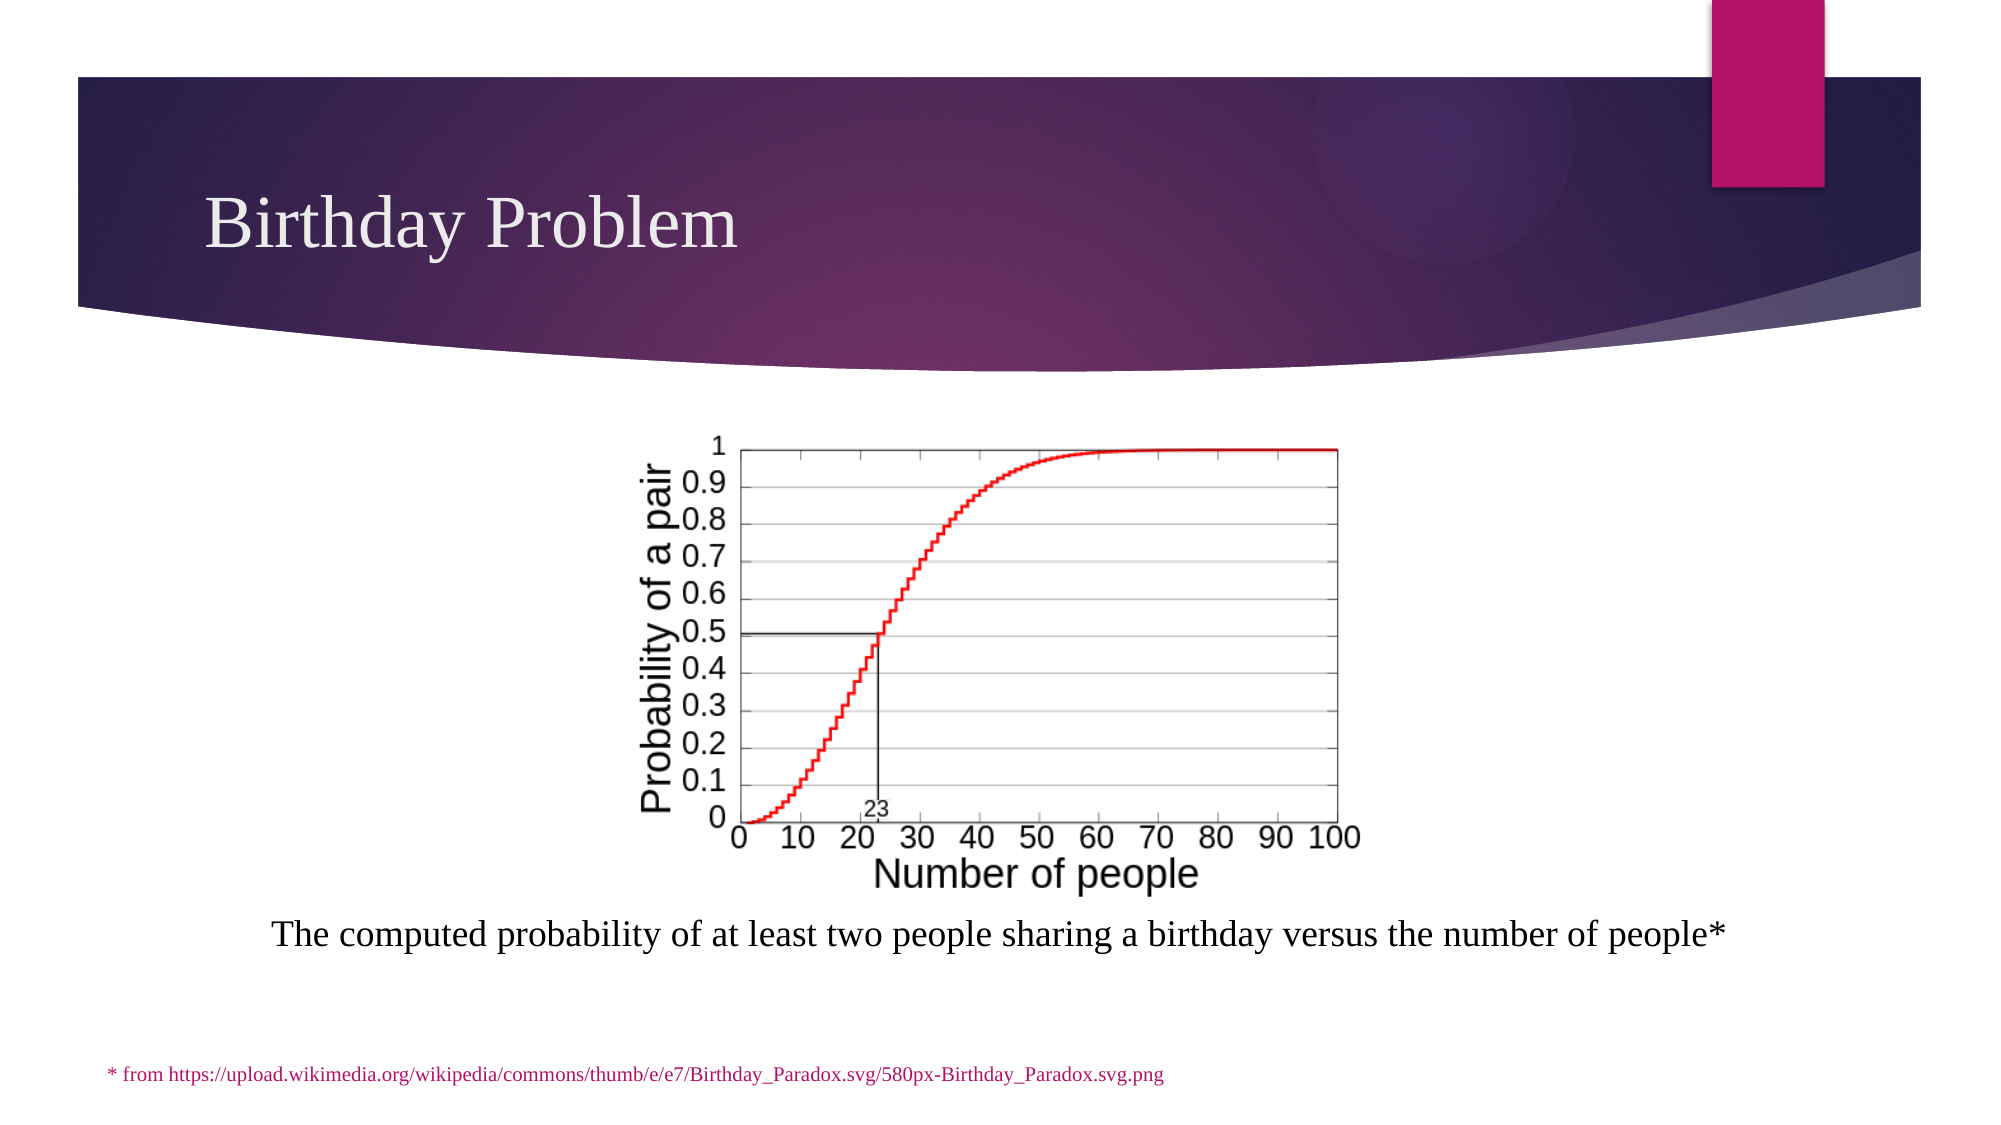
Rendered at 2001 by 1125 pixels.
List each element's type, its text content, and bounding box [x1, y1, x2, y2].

text_box The computed probability of at least two people sharing a birthday versus the number of people* [256, 901, 1744, 962]
title Birthday Problem [189, 159, 1627, 276]
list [630, 426, 1369, 902]
footer * from https://upload.wikimedia.org/wikipedia/commons/thumb/e/e7/Birthday_Paradox.svg/580px-Birthday_Paradox.svg.png [92, 1048, 1817, 1099]
